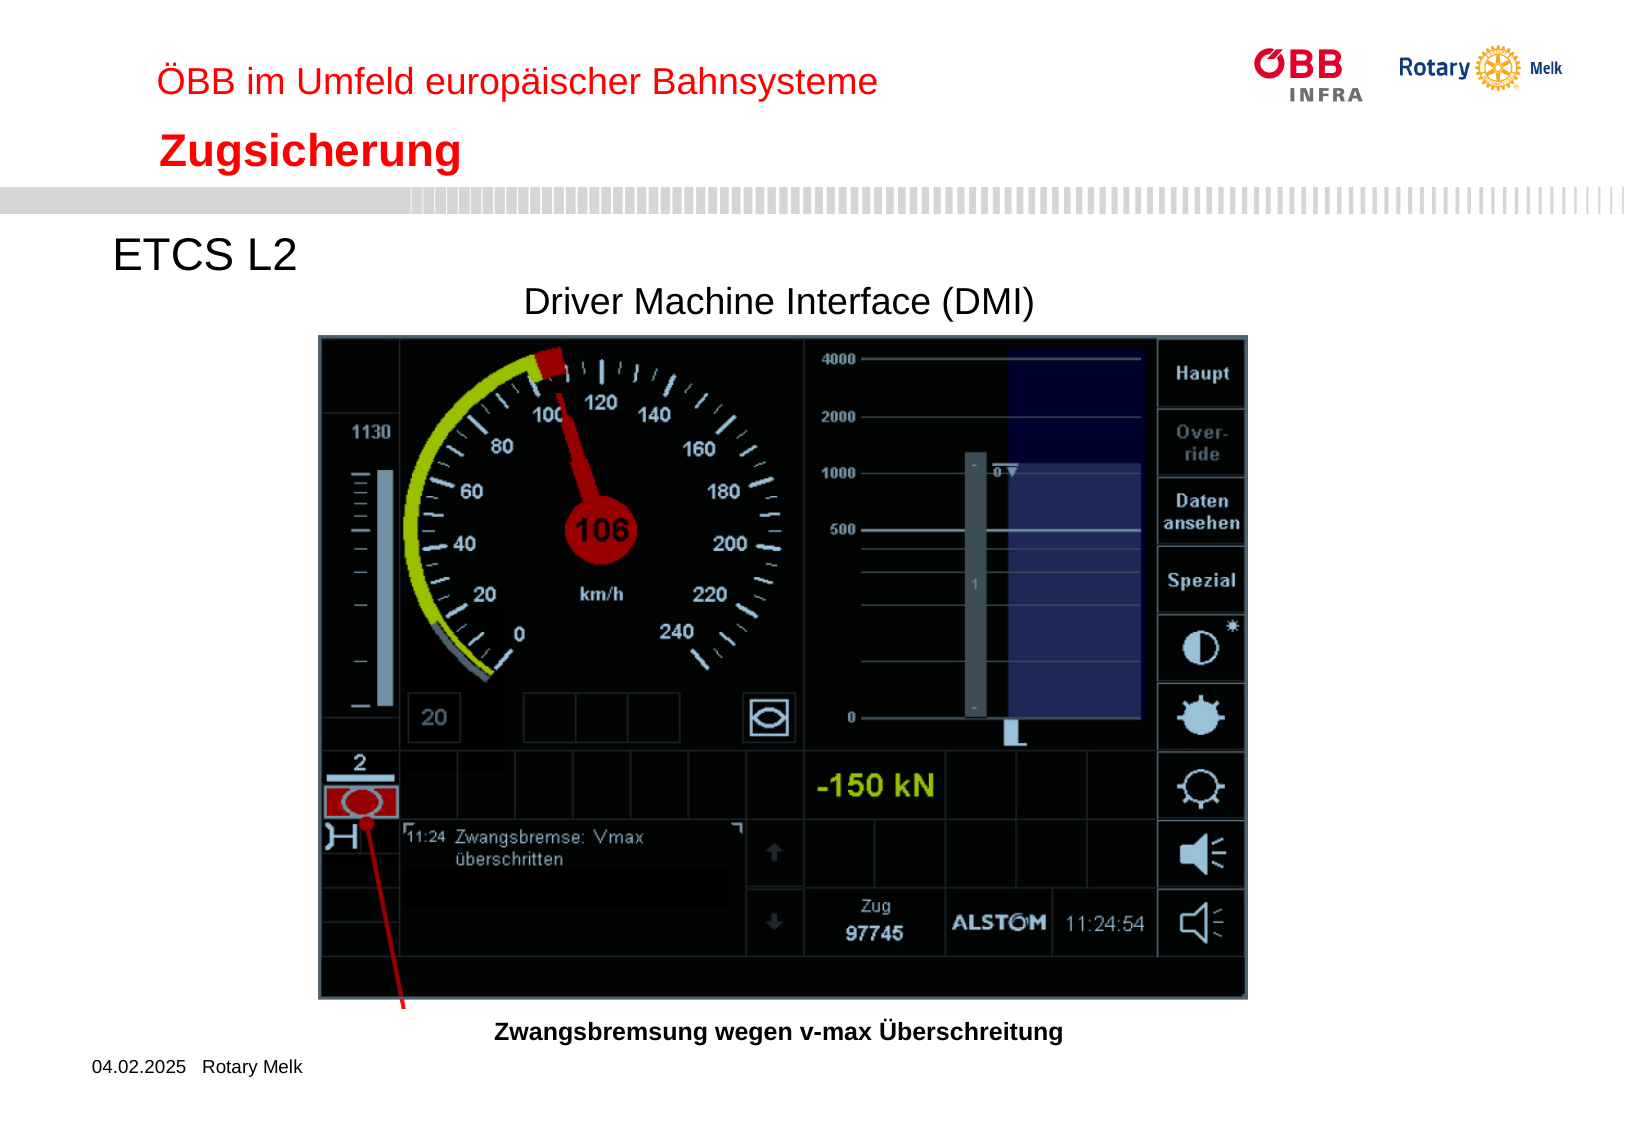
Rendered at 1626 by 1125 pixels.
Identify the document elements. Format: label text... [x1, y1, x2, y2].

picture [0, 187, 1626, 214]
picture [1397, 39, 1564, 93]
text_box Driver Machine Interface (DMI) [508, 269, 1051, 330]
text_box Zugsicherung [144, 112, 490, 183]
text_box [317, 333, 1248, 1065]
picture [1254, 48, 1363, 102]
text_box ÖBB im Umfeld europäischer Bahnsysteme [141, 49, 915, 110]
text_box ETCS L2 [97, 217, 1528, 287]
